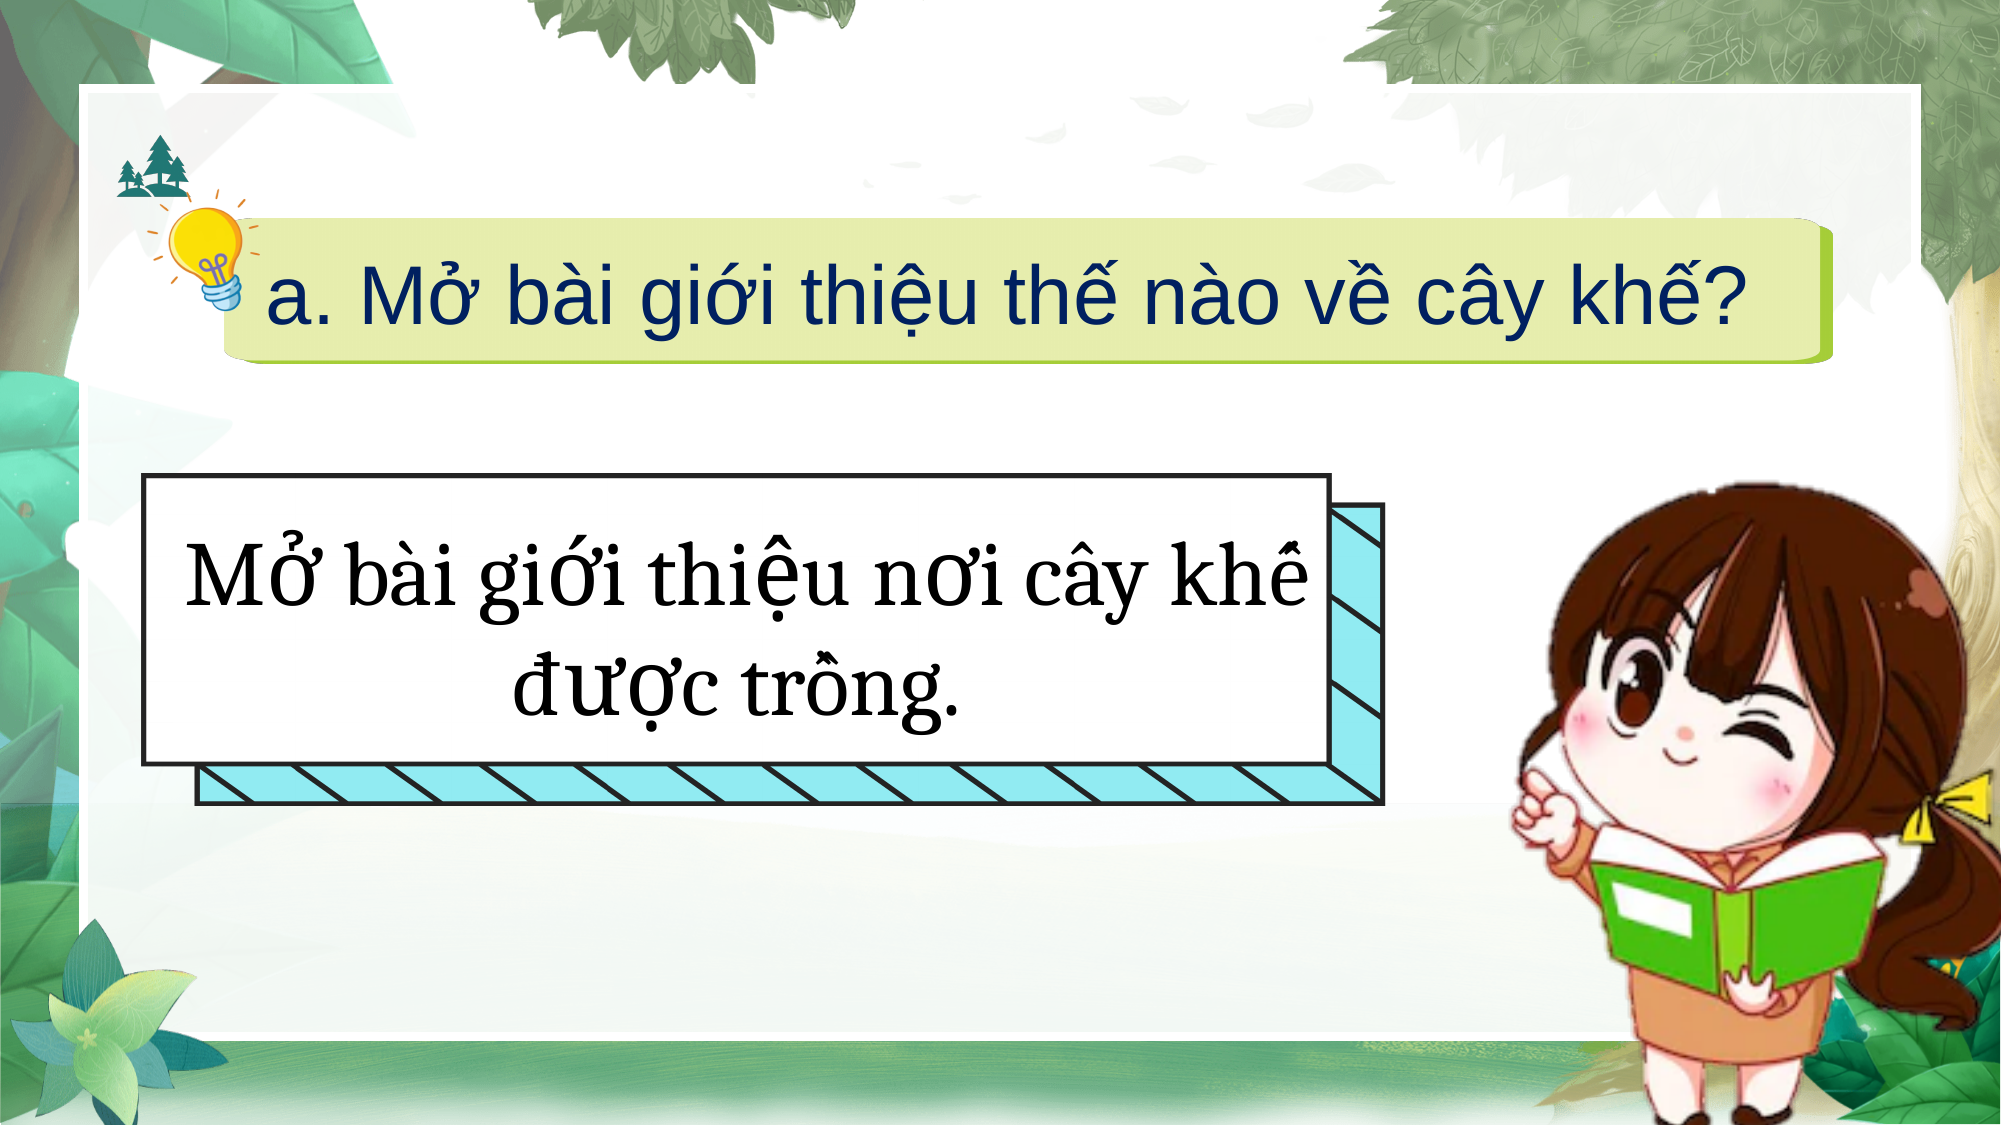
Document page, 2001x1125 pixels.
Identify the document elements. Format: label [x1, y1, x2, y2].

picture [113, 125, 194, 206]
picture [140, 473, 1386, 806]
text_box [120, 178, 1833, 452]
picture [0, 435, 2001, 1125]
